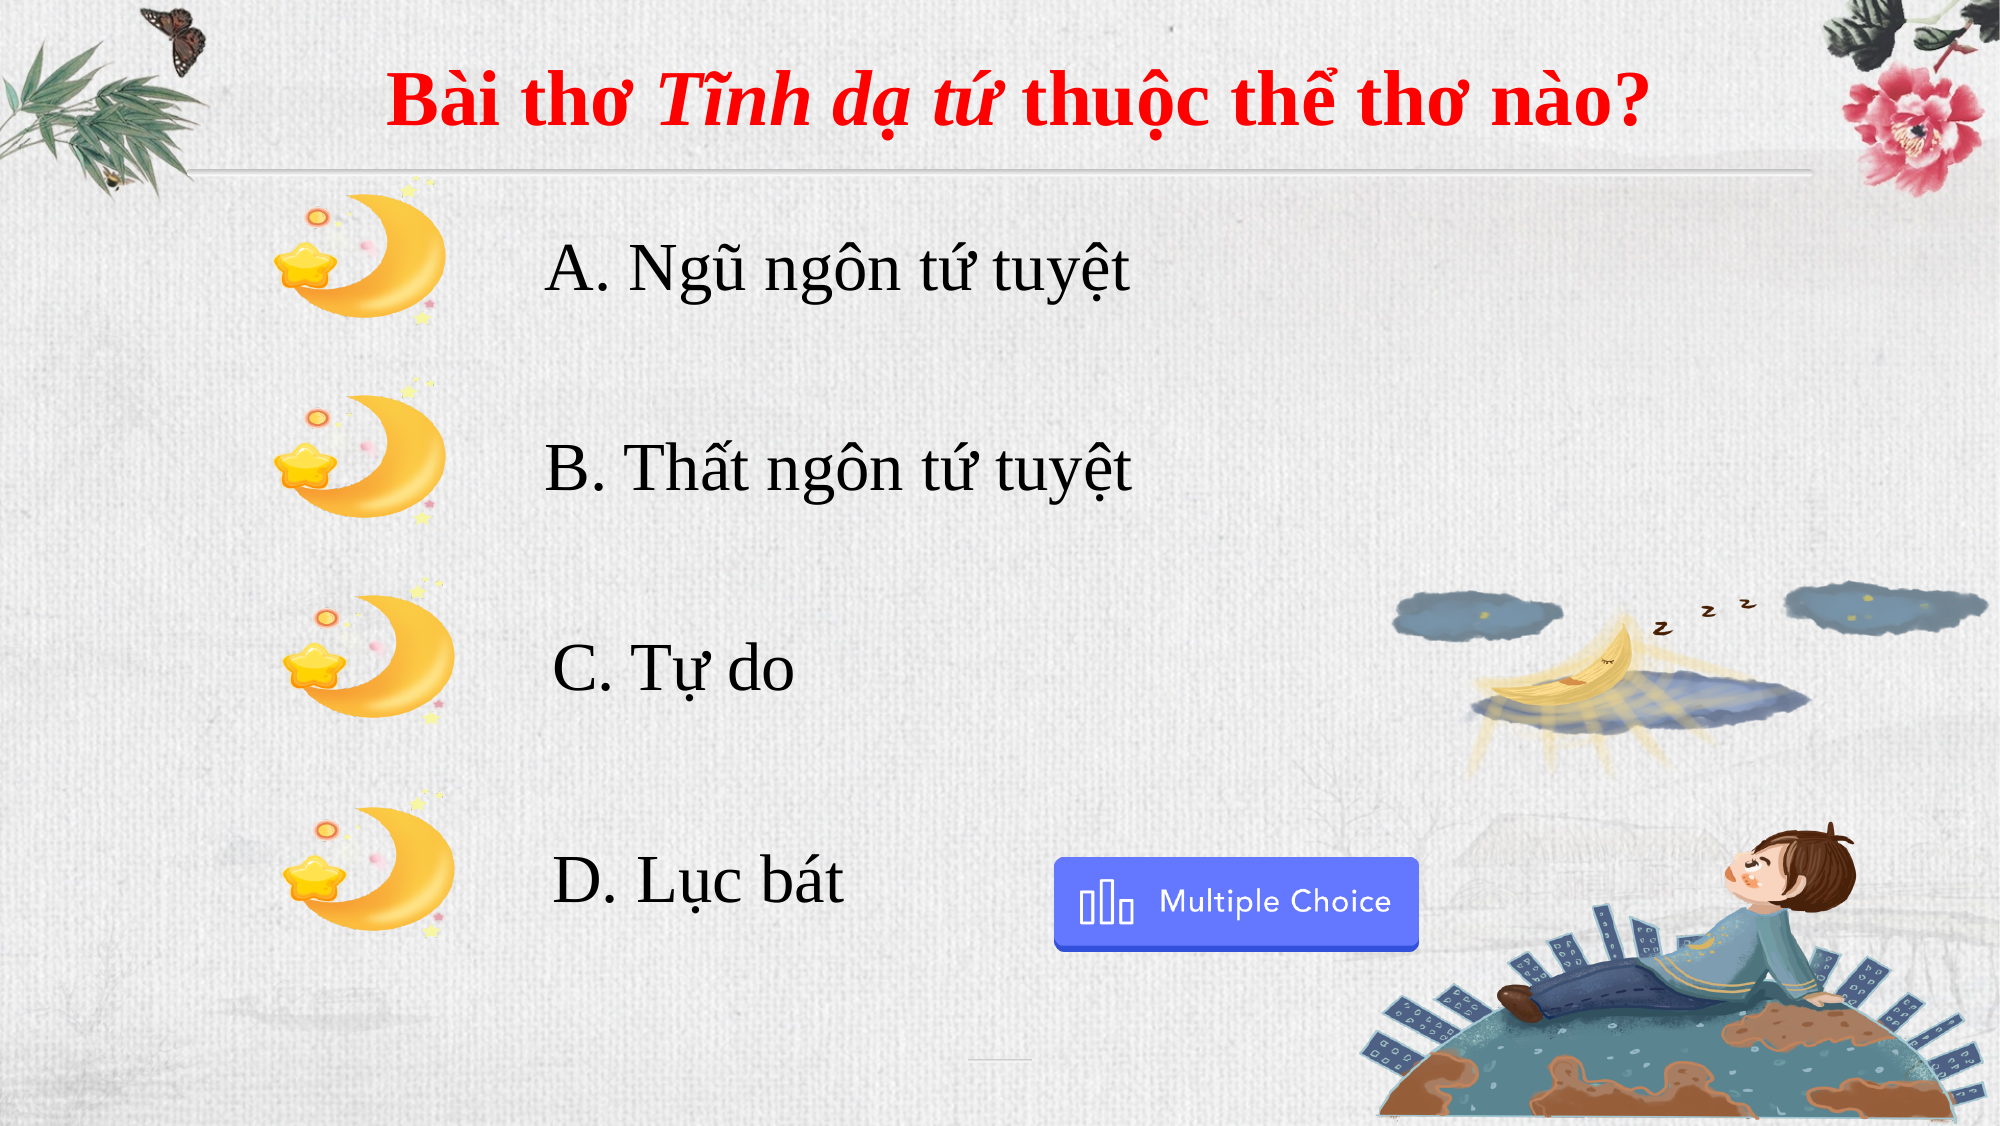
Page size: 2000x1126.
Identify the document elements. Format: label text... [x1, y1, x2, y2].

text_box D. Lục bát [534, 825, 863, 926]
text_box C. Tự do [534, 612, 815, 713]
picture [0, 0, 2000, 1126]
text_box Bài thơ Tĩnh dạ tứ thuộc thể thơ nào? [368, 37, 1672, 151]
text_box B. Thất ngôn tứ tuyệt [526, 412, 1152, 513]
text_box A. Ngũ ngôn tứ tuyệt [526, 212, 1150, 313]
